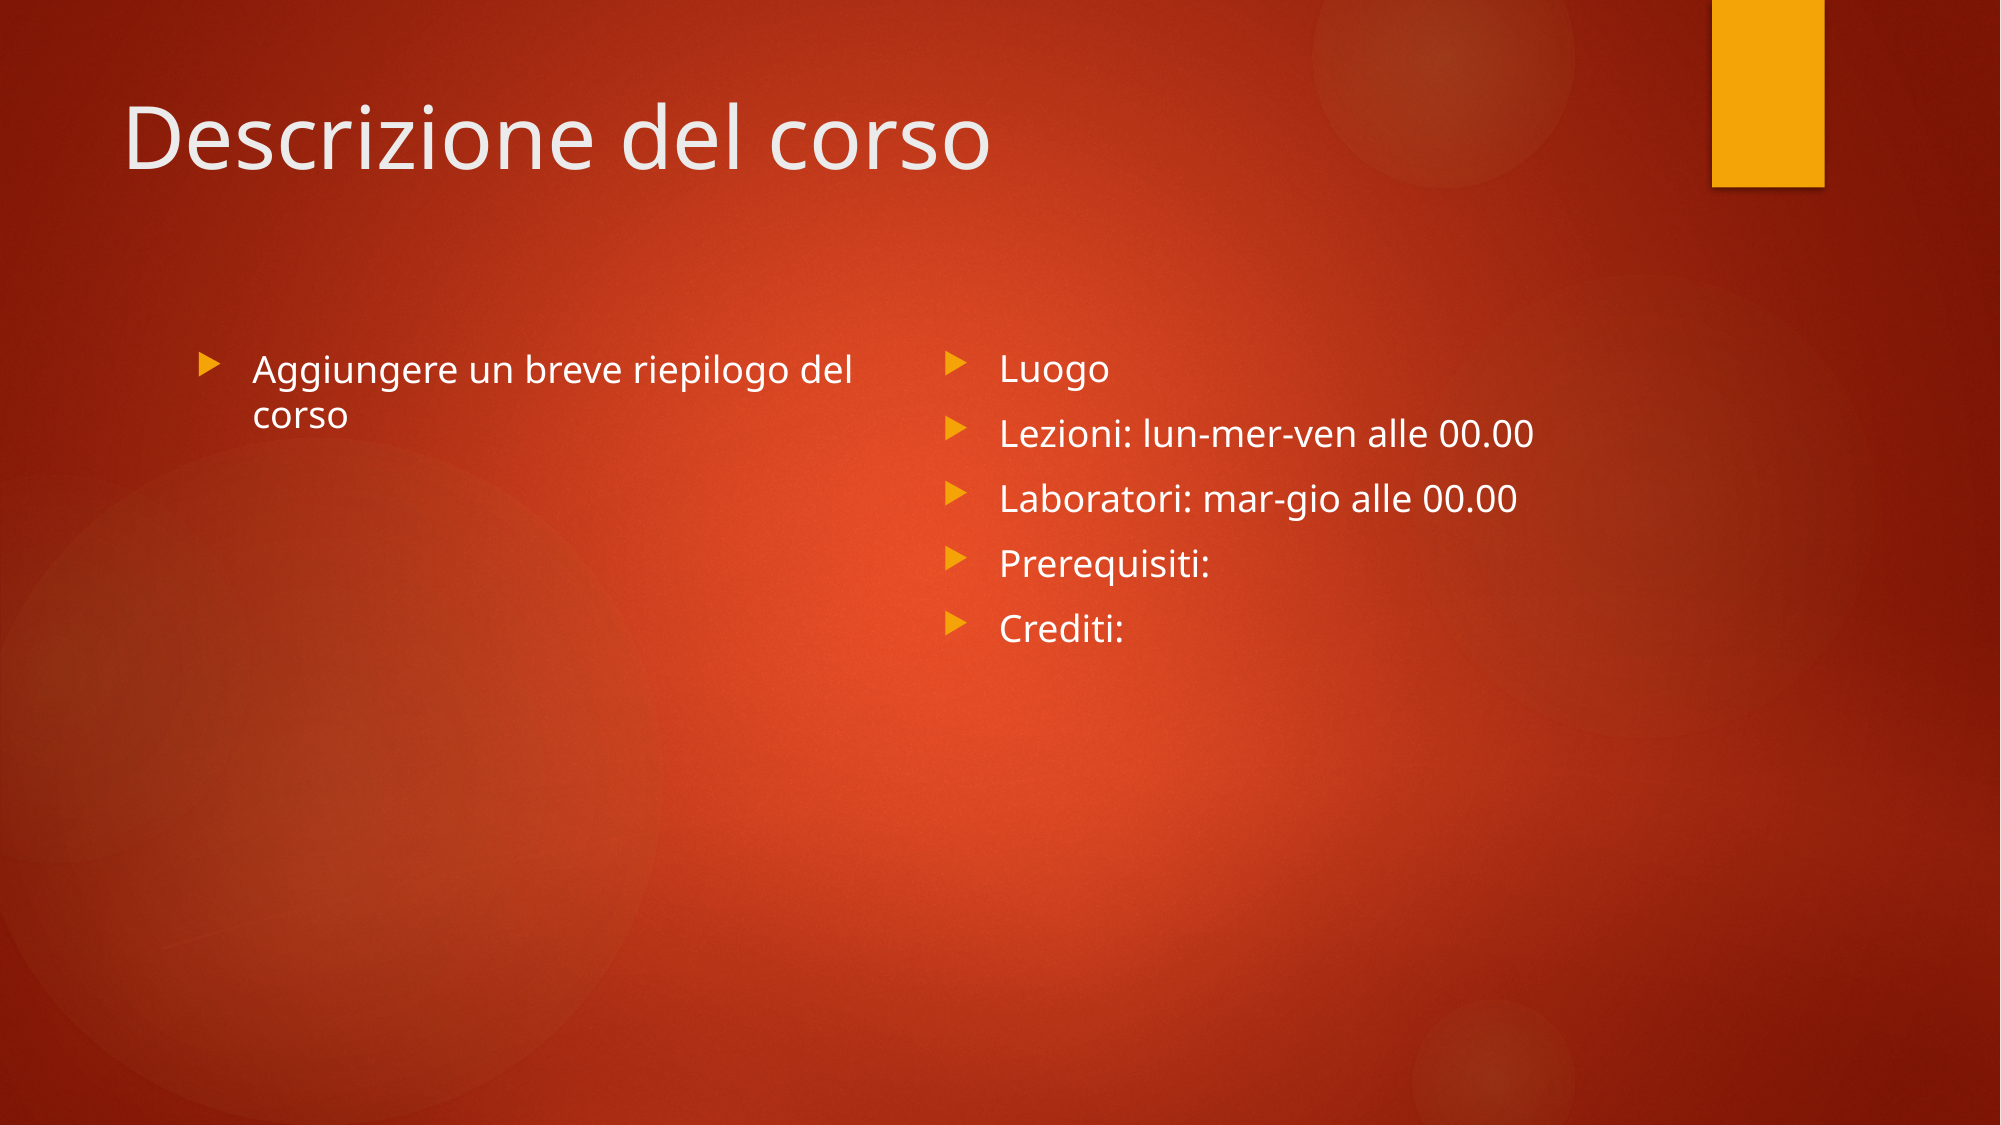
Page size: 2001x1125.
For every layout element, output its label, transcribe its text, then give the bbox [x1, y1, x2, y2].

list Aggiungere un breve riepilogo del corso [181, 338, 903, 1027]
list Luogo Lezioni: lun-mer-ven alle 00.00 Laboratori: mar-gio alle 00.00 Prerequisiti: Crediti: [927, 337, 1649, 1027]
title Descrizione del corso [106, 74, 1649, 304]
